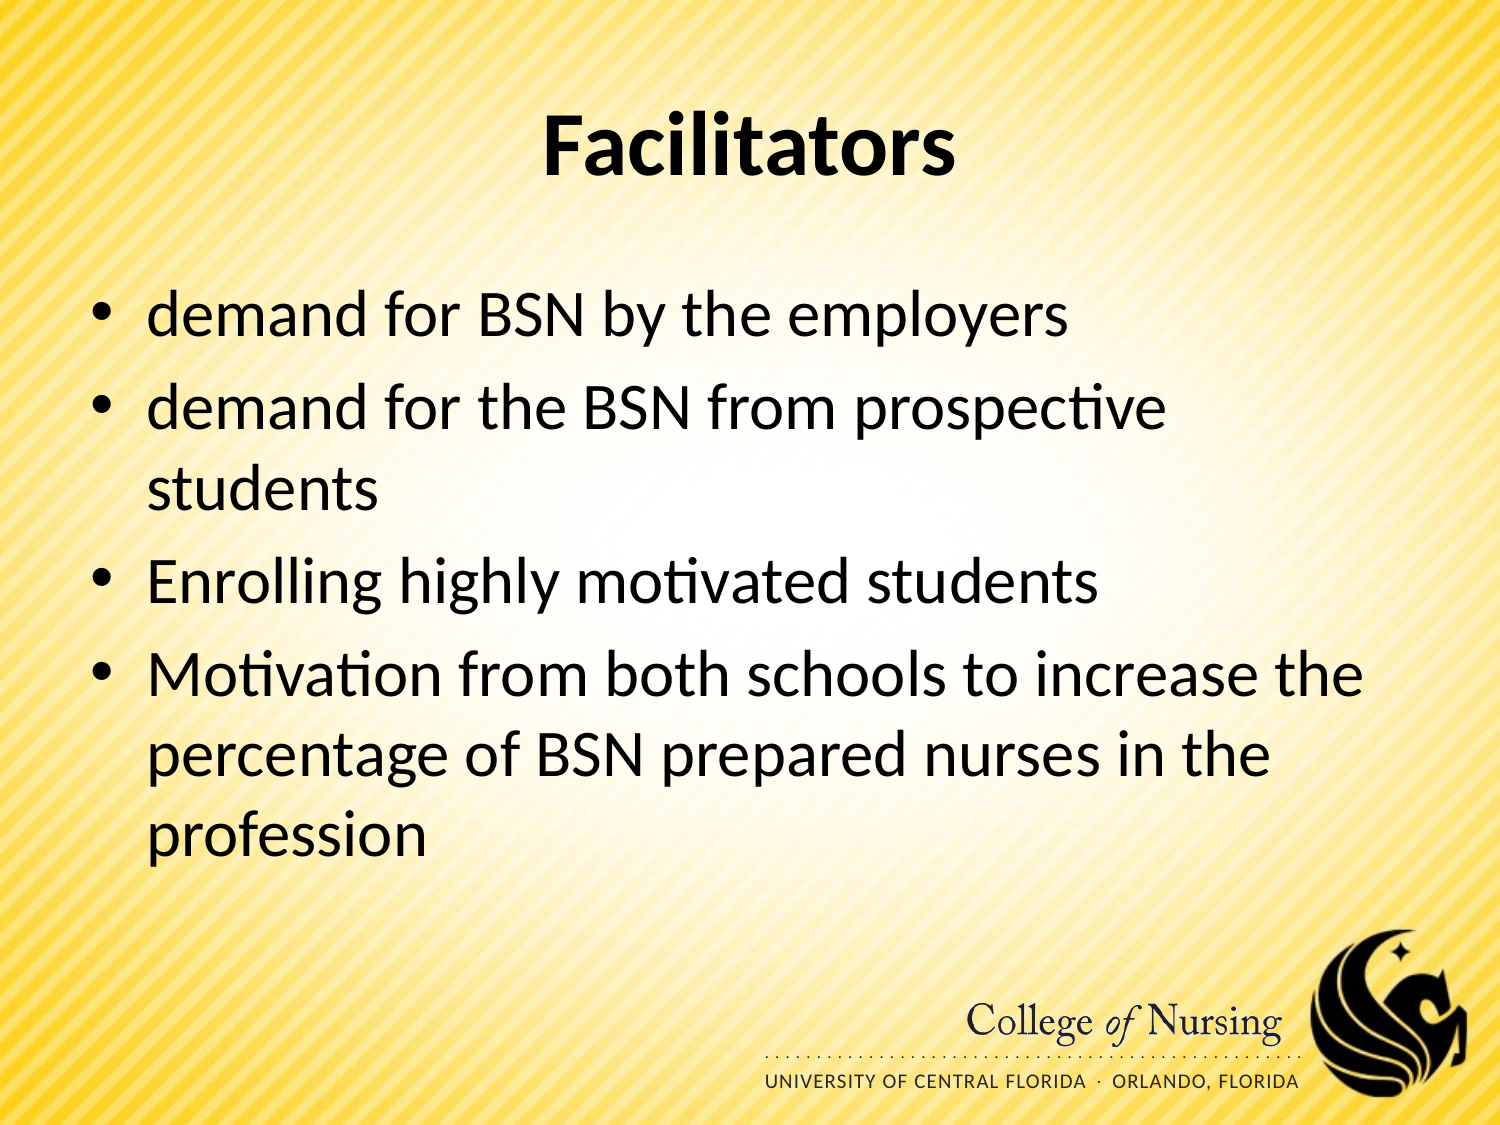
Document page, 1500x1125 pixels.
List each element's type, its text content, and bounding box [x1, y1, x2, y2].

list demand for BSN by the employers demand for the BSN from prospective students Enrolling highly motivated students Motivation from both schools to increase the percentage of BSN prepared nurses in the profession [74, 262, 1426, 1006]
title Facilitators [74, 44, 1426, 233]
picture [0, 0, 1500, 1125]
